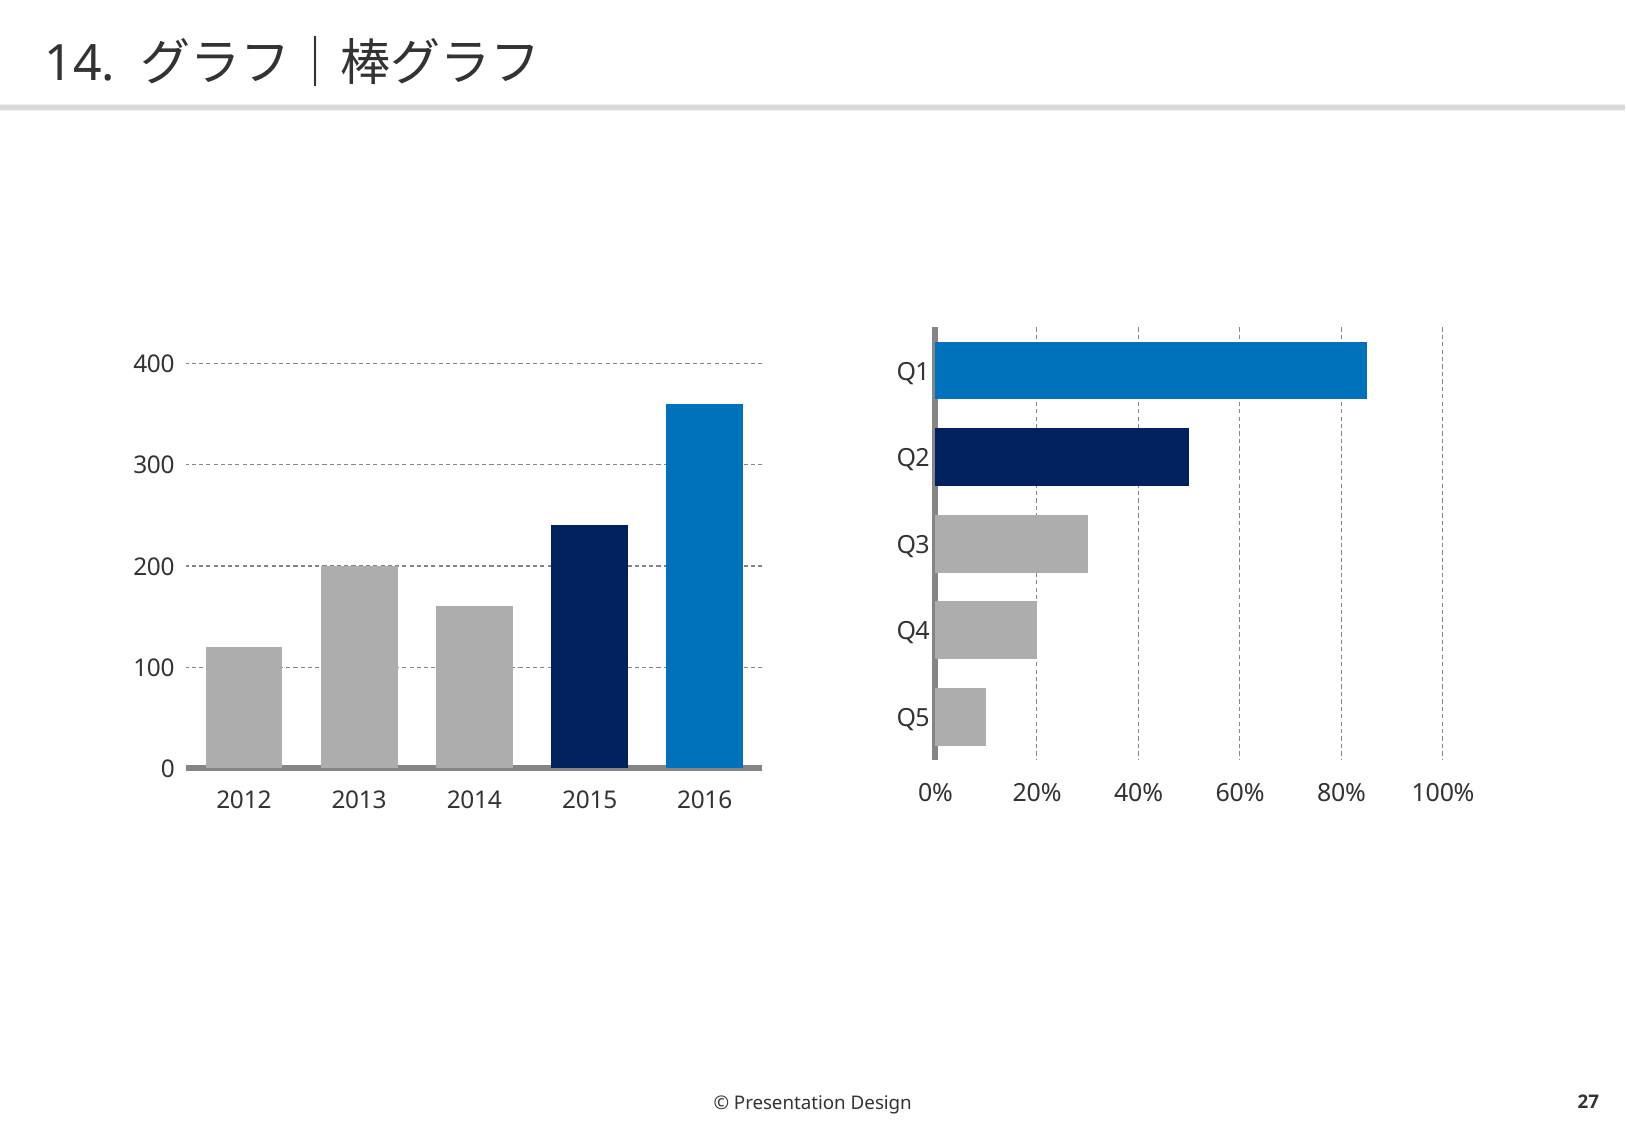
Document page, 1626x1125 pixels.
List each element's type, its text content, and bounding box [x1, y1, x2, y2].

chart [133, 308, 766, 817]
chart [859, 308, 1492, 817]
title 14. グラフ｜棒グラフ [44, 25, 1581, 90]
footer © Presentation Design [133, 1081, 1492, 1125]
slide_number 26 [1521, 1081, 1600, 1124]
